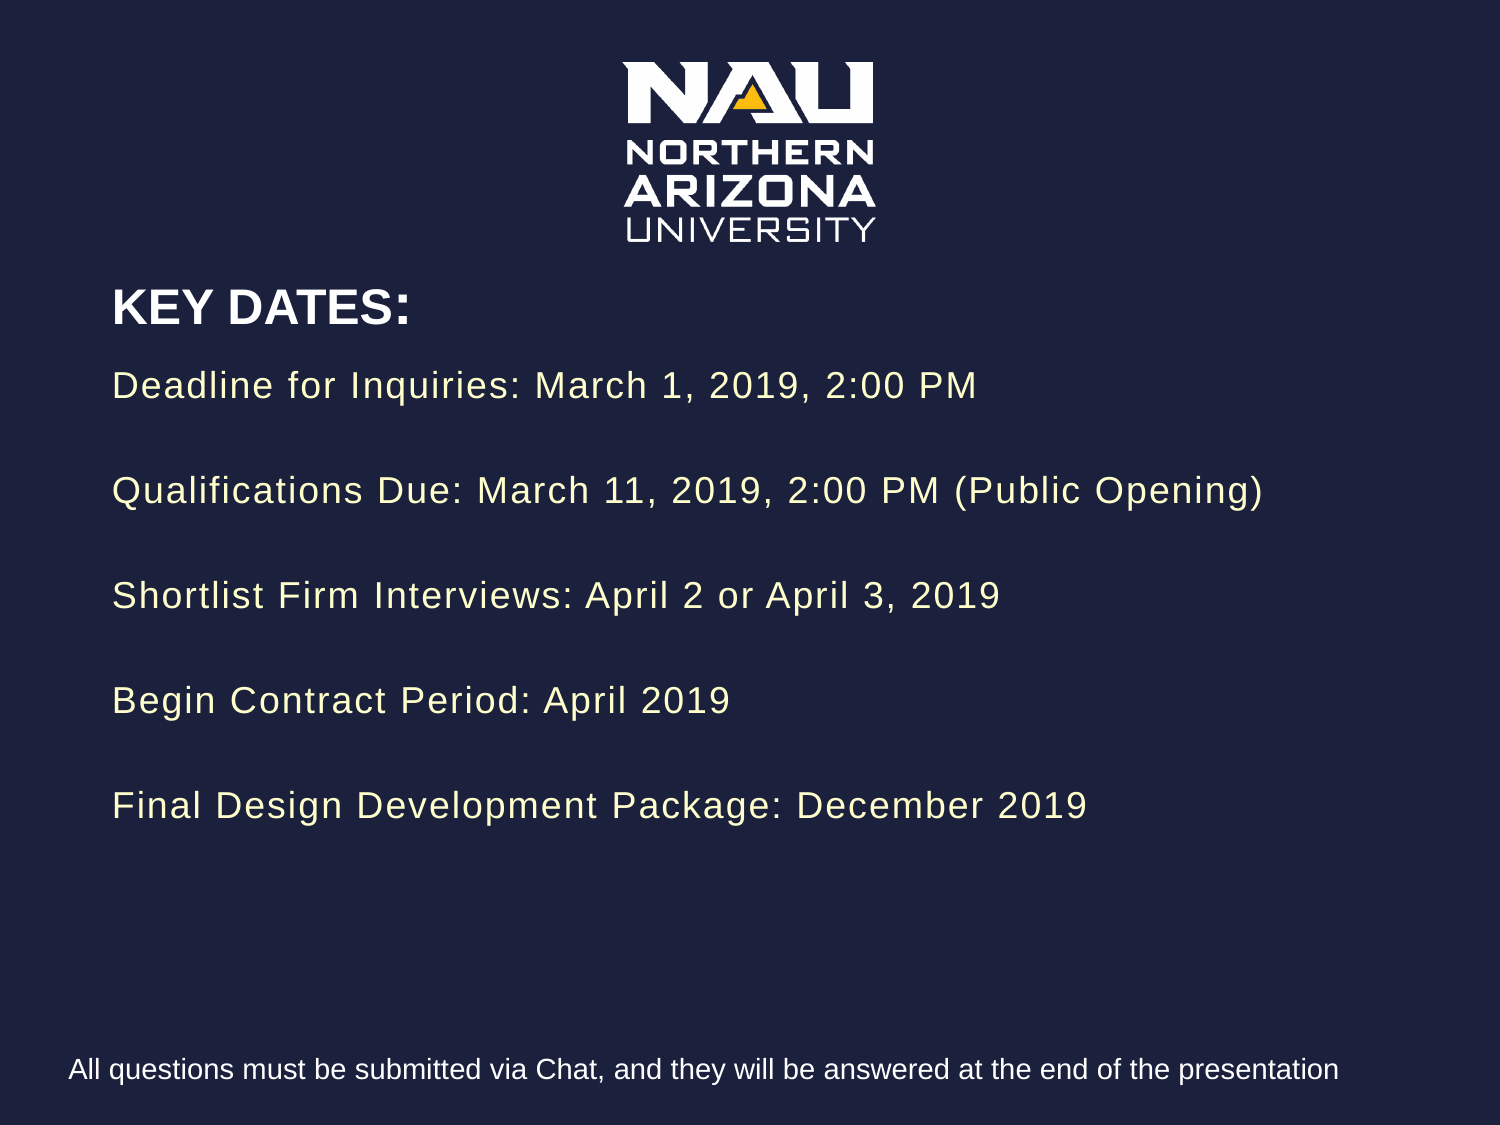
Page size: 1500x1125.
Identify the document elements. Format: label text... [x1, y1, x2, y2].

title key dates: [96, 255, 1285, 346]
picture [622, 62, 876, 242]
subtitle Deadline for Inquiries: March 1, 2019, 2:00 PM Qualifications Due: March 11, 2019, 2:00 PM (Public Opening) Shortlist Firm Interviews: April 2 or April 3, 2019 Begin Contract Period: April 2019 Final Design Development Package: December 2019 [96, 300, 1500, 1042]
